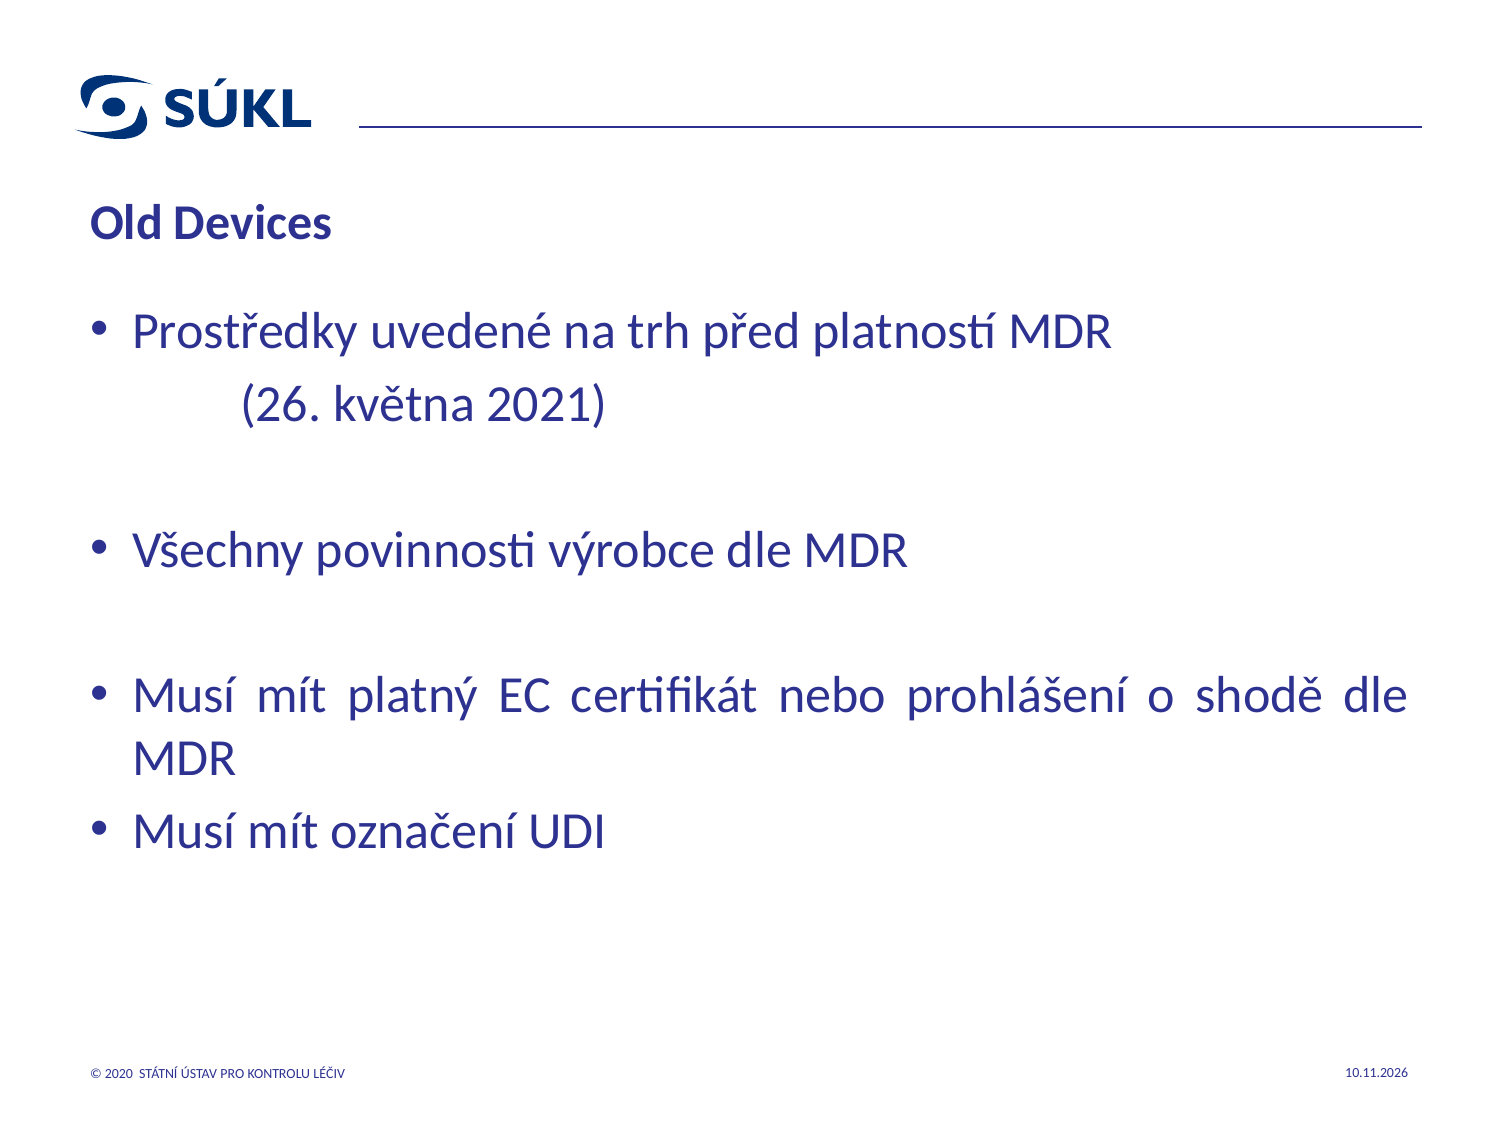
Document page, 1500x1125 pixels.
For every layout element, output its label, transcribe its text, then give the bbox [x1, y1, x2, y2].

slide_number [1127, 1042, 1424, 1102]
title Old Devices [75, 172, 1425, 268]
list Prostředky uvedené na trh před platností MDR (26. května 2021) Všechny povinnosti výrobce dle MDR Musí mít platný EC certifikát nebo prohlášení o shodě dle MDR Musí mít označení UDI [75, 289, 1425, 1043]
footer © 2020 STÁTNÍ ÚSTAV PRO KONTROLU LÉČIV [75, 1042, 550, 1103]
